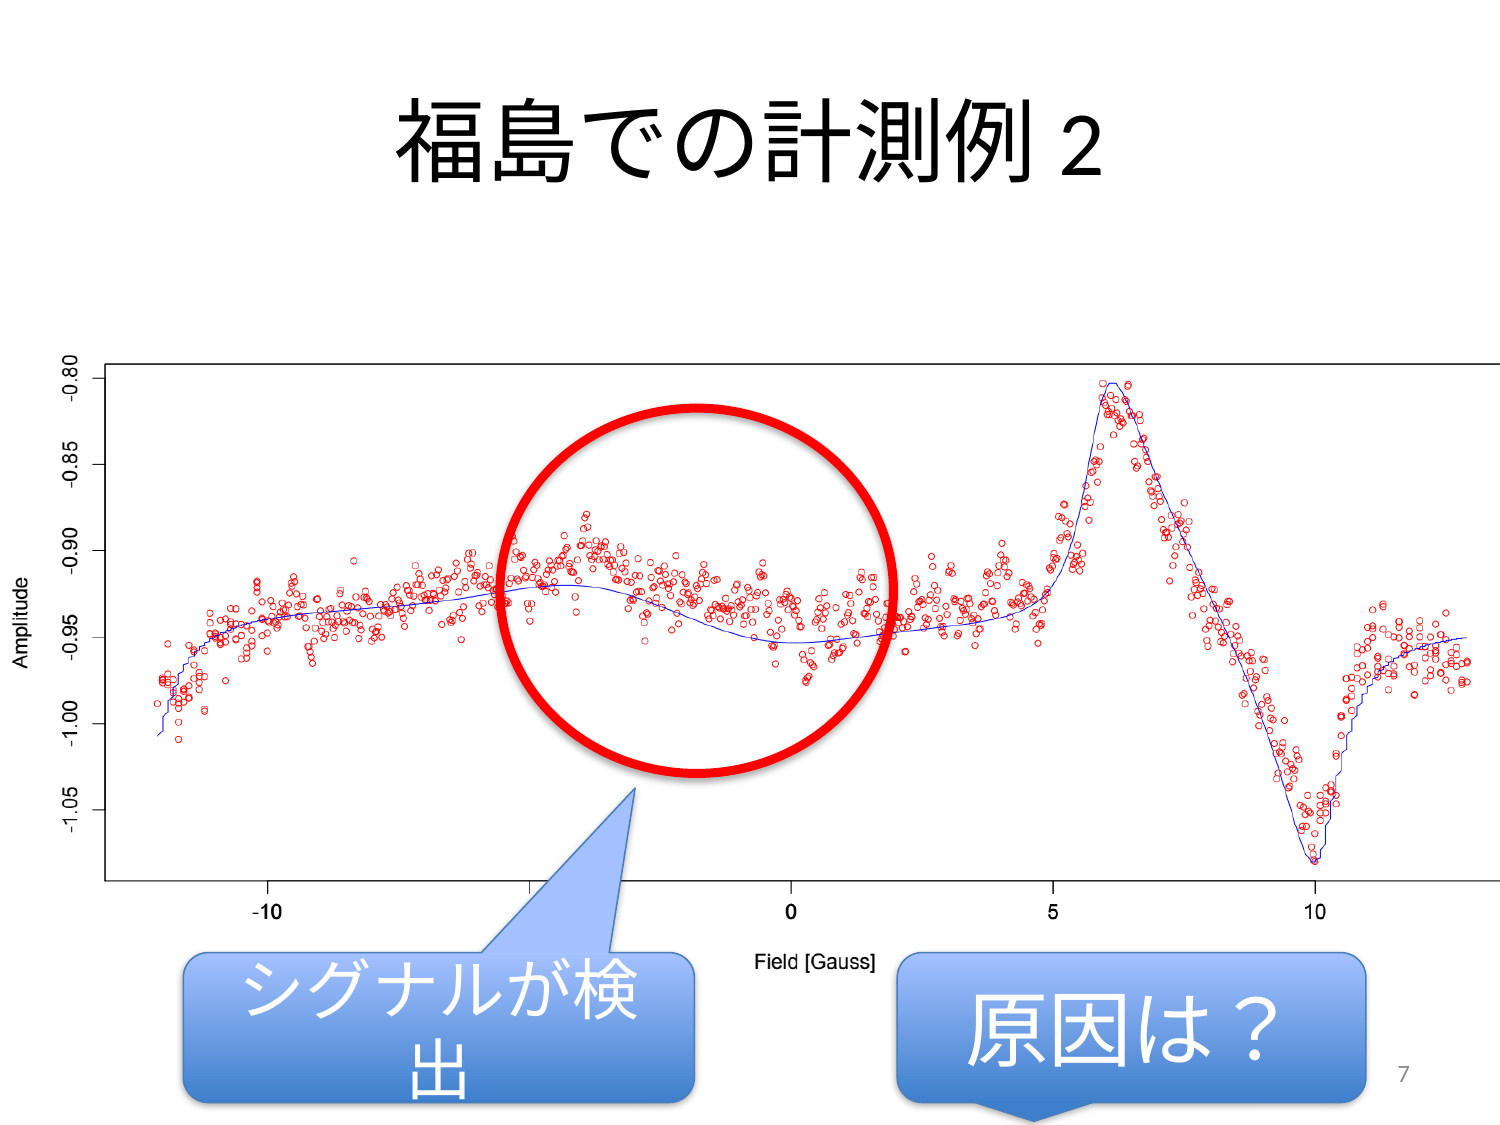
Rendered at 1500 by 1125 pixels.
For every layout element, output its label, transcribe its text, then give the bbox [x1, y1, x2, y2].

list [0, 262, 1500, 1006]
text_box シグナルが検出 [182, 1014, 696, 1104]
slide_number 7 [1360, 1042, 1425, 1103]
title 福島での計測例2 [75, 45, 1425, 233]
text_box 原因は？ [896, 1014, 1367, 1123]
